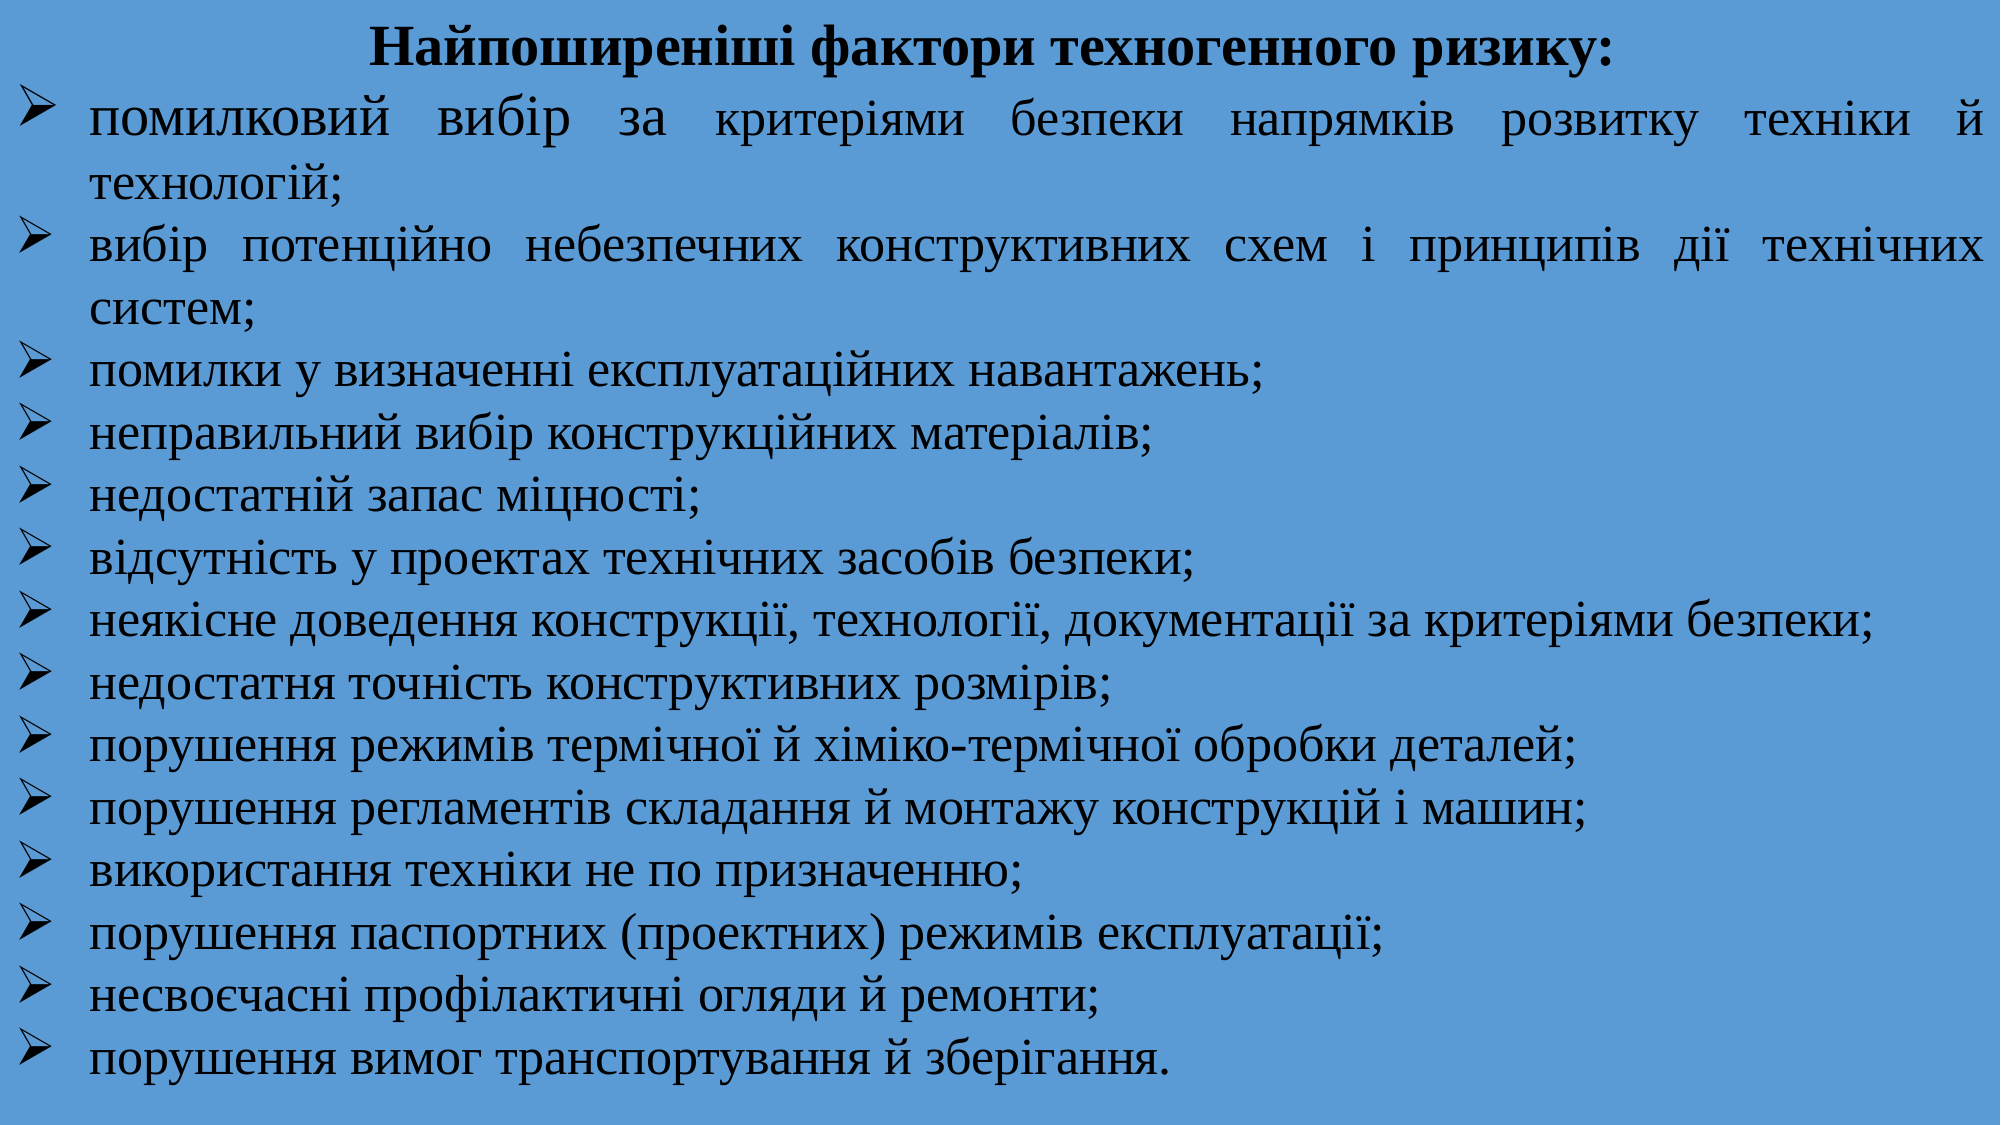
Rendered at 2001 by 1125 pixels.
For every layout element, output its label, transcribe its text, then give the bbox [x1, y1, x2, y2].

text_box Найпоширеніші фактори техногенного ризику: помилковий вибір за критеріями безпеки напрямків розвитку техніки й технологій; вибір потенційно небезпечних конструктивних схем і принципів дії технічних систем; помилки у визначенні експлуатаційних навантажень; неправильний вибір конструкційних матеріалів; недостатній запас міцності; відсутність у проектах технічних засобів безпеки; неякісне доведення конструкції, технології, документації за критеріями безпеки; недостатня точність конструктивних розмірів; порушення режимів термічної й хіміко-термічної обробки деталей; порушення регламентів складання й монтажу конструкцій і машин; використання техніки не по призначенню; порушення паспортних (проектних) режимів експлуатації; несвоєчасні профілактичні огляди й ремонти; порушення вимог транспортування й зберігання. [0, 0, 2000, 1092]
